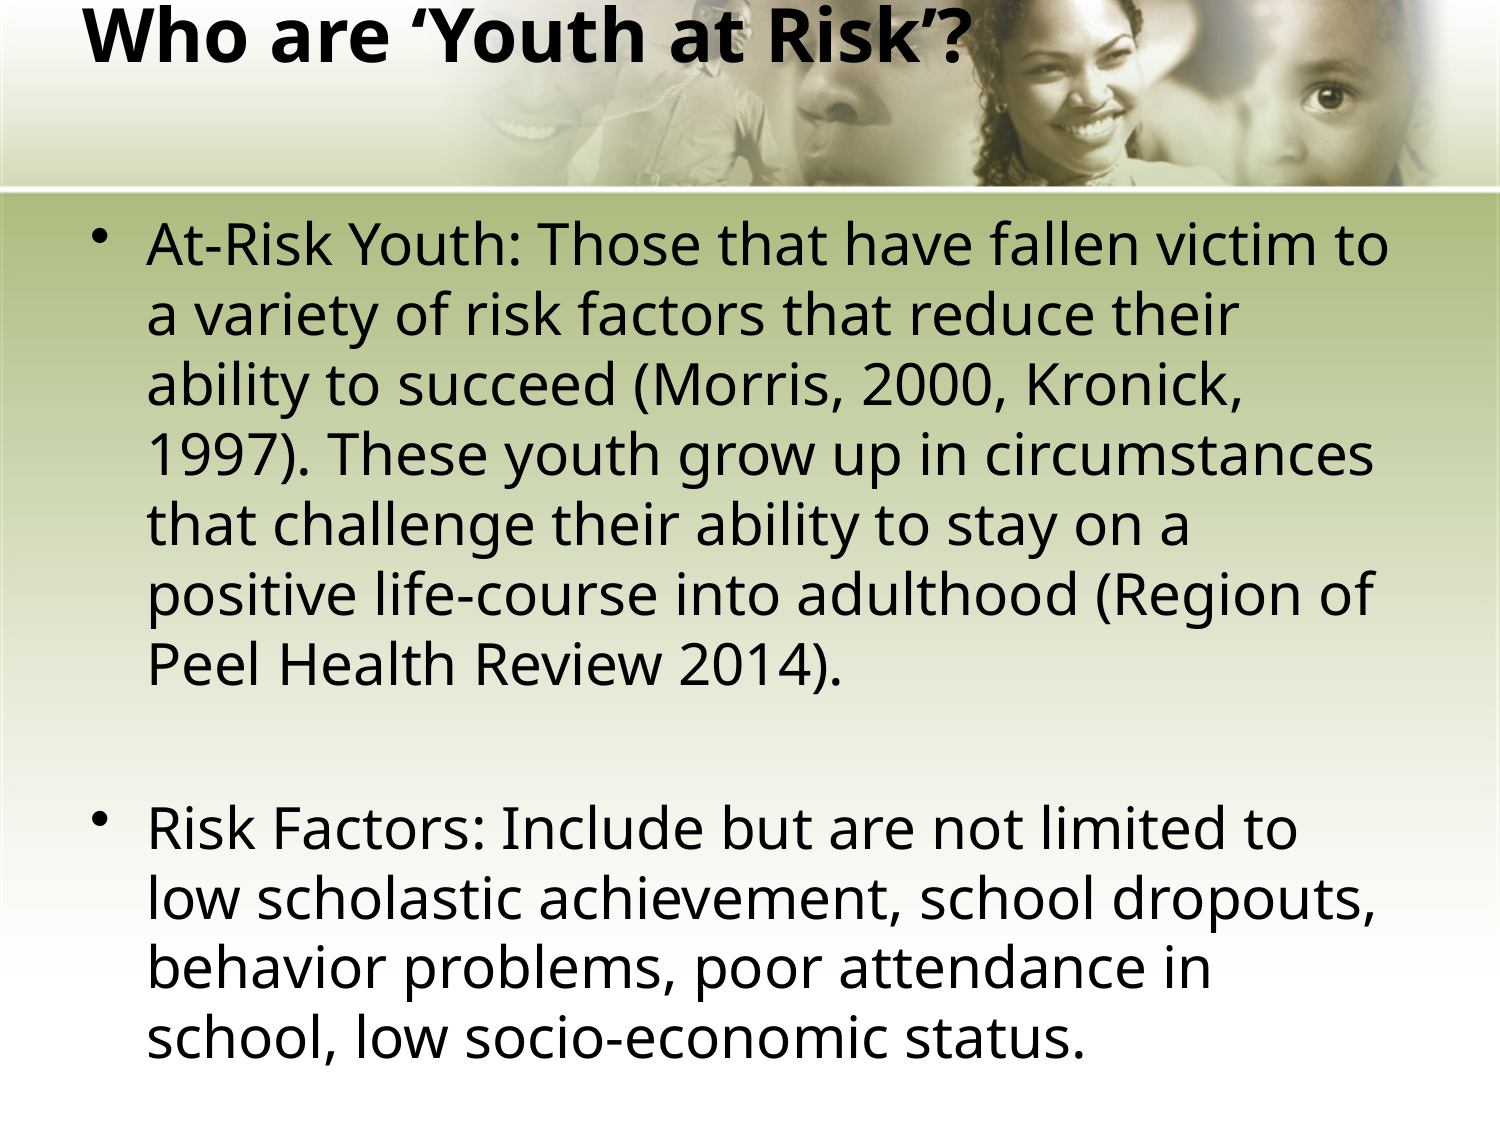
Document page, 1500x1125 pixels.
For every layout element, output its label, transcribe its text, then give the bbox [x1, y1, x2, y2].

picture [0, 0, 1500, 1125]
title Who are ‘Youth at Risk’? [67, 0, 1181, 176]
list At-Risk Youth: Those that have fallen victim to a variety of risk factors that reduce their ability to succeed (Morris, 2000, Kronick, 1997). These youth grow up in circumstances that challenge their ability to stay on a positive life-course into adulthood (Region of Peel Health Review 2014). Risk Factors: Include but are not limited to low scholastic achievement, school dropouts, behavior problems, poor attendance in school, low socio-economic status. [74, 199, 1426, 1125]
